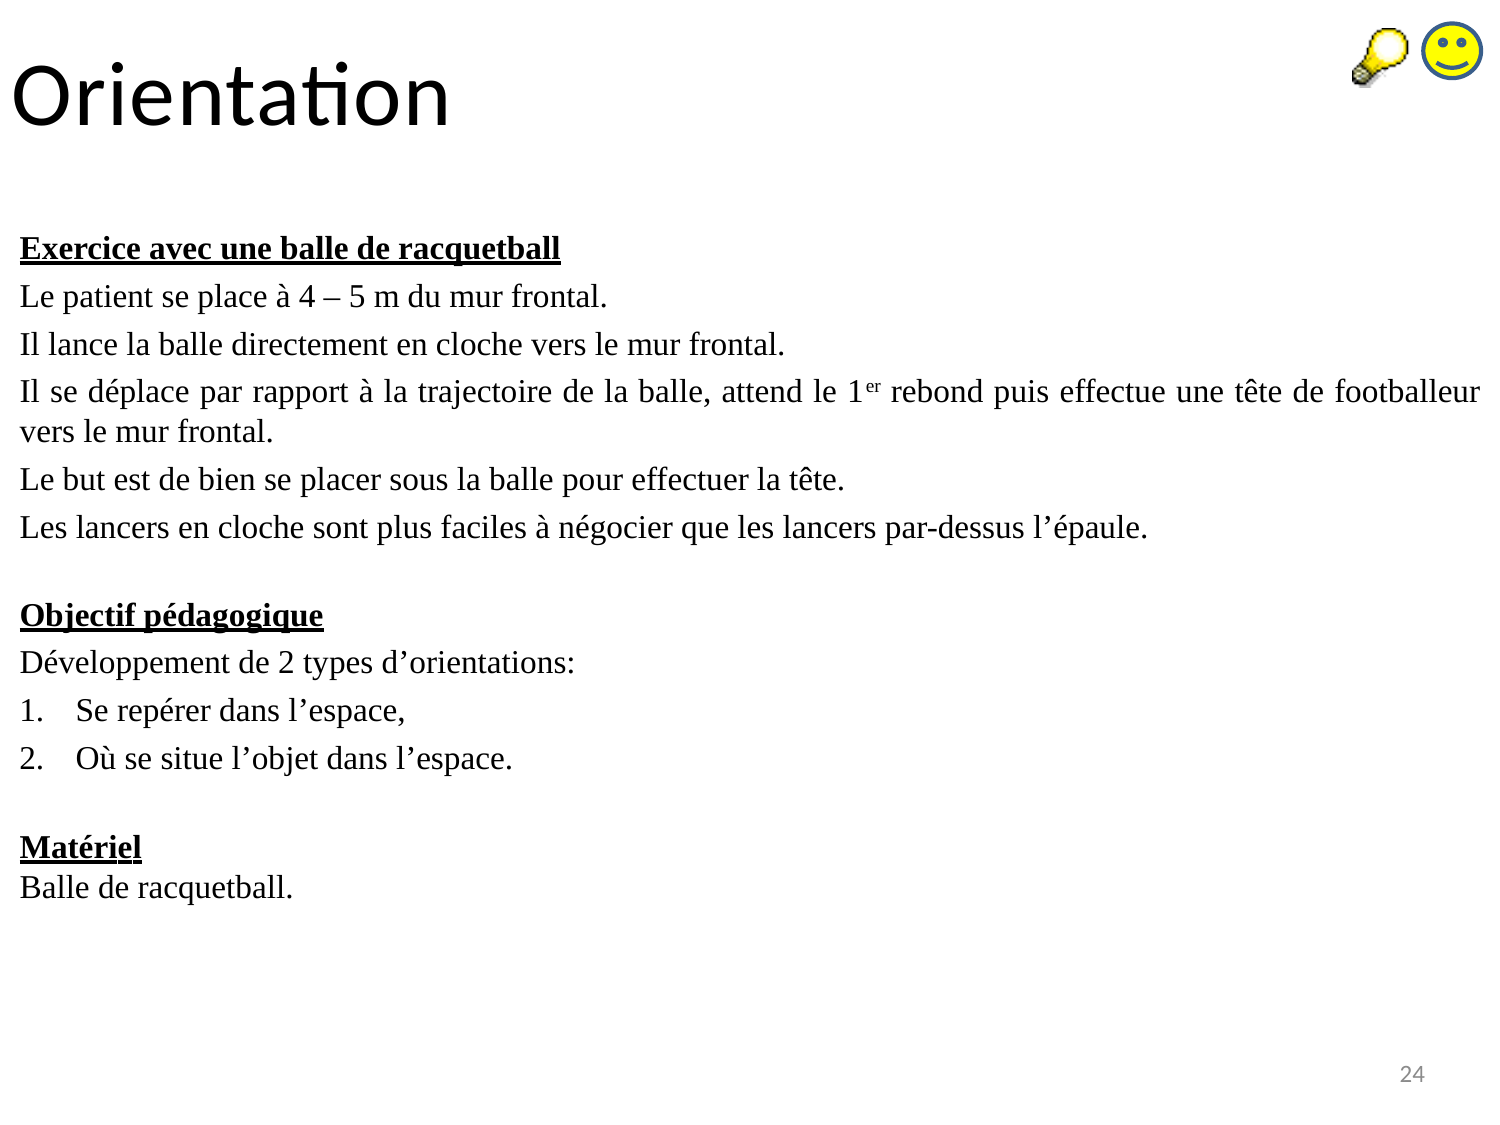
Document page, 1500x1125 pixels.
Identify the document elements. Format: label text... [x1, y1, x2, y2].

picture [1352, 28, 1412, 88]
title Orientation [9, 0, 1199, 183]
text_box [1421, 21, 1484, 81]
text_box Exercice avec une balle de racquetball Le patient se place à 4 – 5 m du mur frontal. Il lance la balle directement en cloche vers le mur frontal. Il se déplace par rapport à la trajectoire de la balle, attend le 1er rebond puis effectue une tête de footballeur vers le mur frontal. Le but est de bien se placer sous la balle pour effectuer la tête. Les lancers en cloche sont plus faciles à négocier que les lancers par-dessus l’épaule. Objectif pédagogique Développement de 2 types d’orientations: Se repérer dans l’espace, Où se situe l’objet dans l’espace. Matériel Balle de racquetball. [17, 226, 1483, 905]
slide_number 24 [1074, 746, 1425, 1125]
